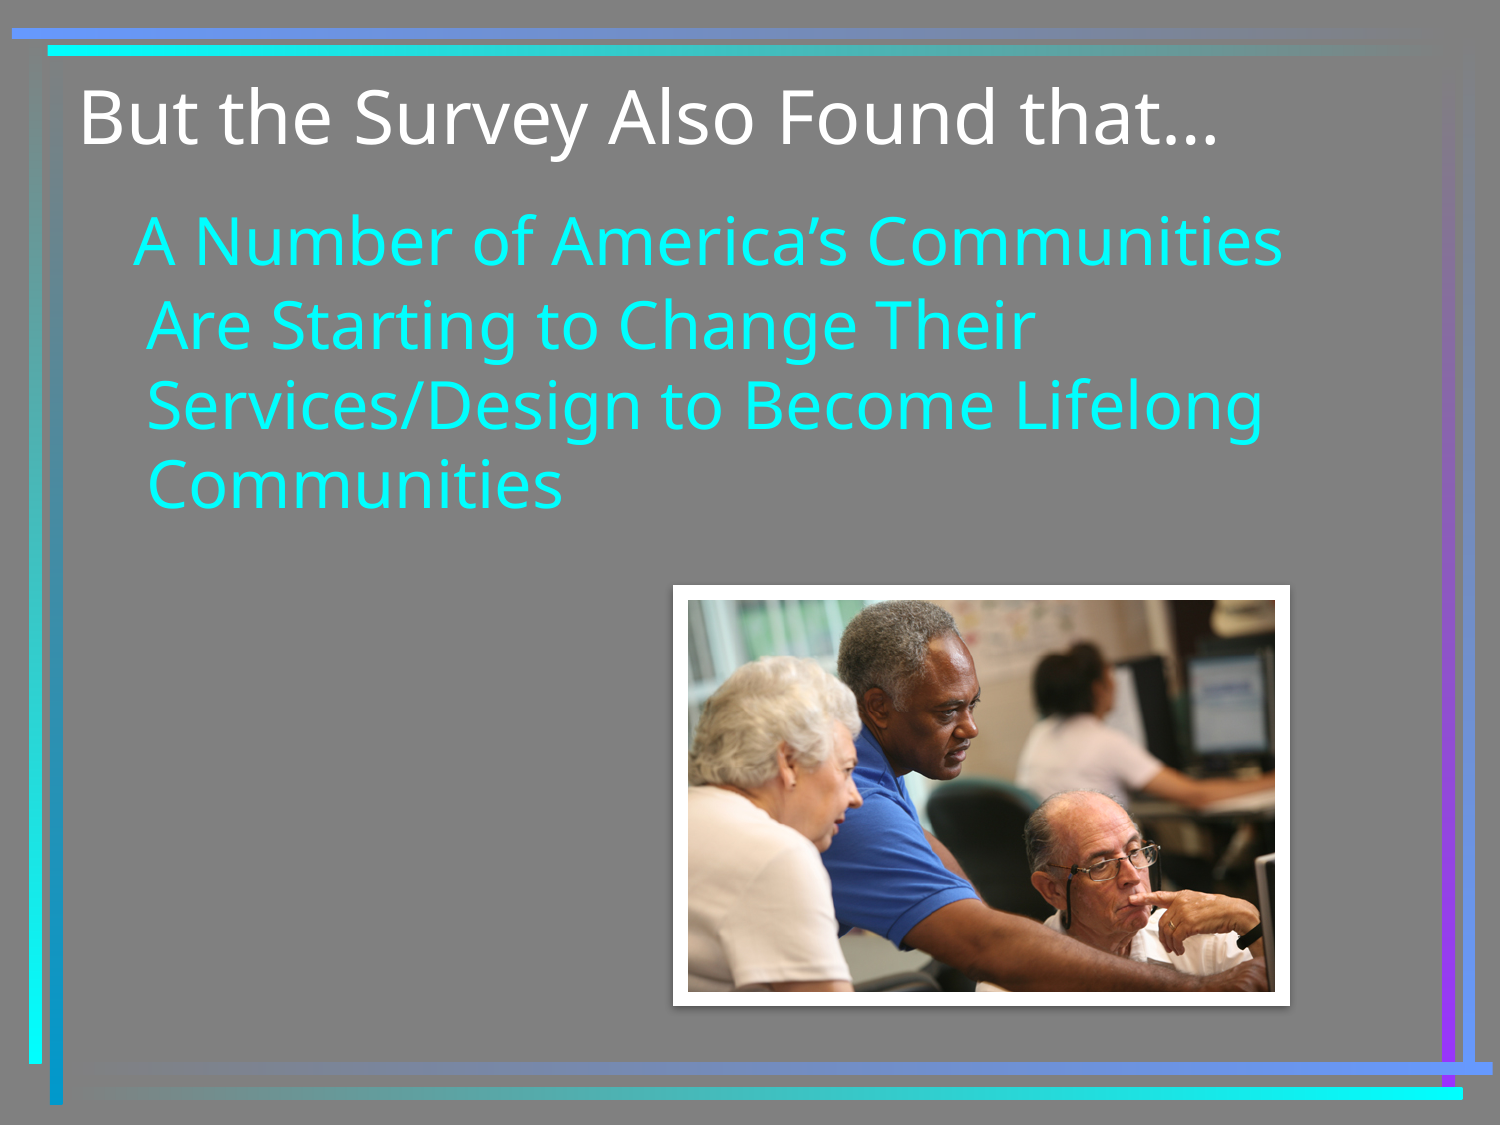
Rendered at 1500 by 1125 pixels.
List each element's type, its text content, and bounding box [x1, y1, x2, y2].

title But the Survey Also Found that… [62, 62, 1375, 200]
list A Number of America’s Communities Are Starting to Change Their Services/Design to Become Lifelong Communities [75, 174, 1400, 1050]
picture [687, 599, 1276, 992]
